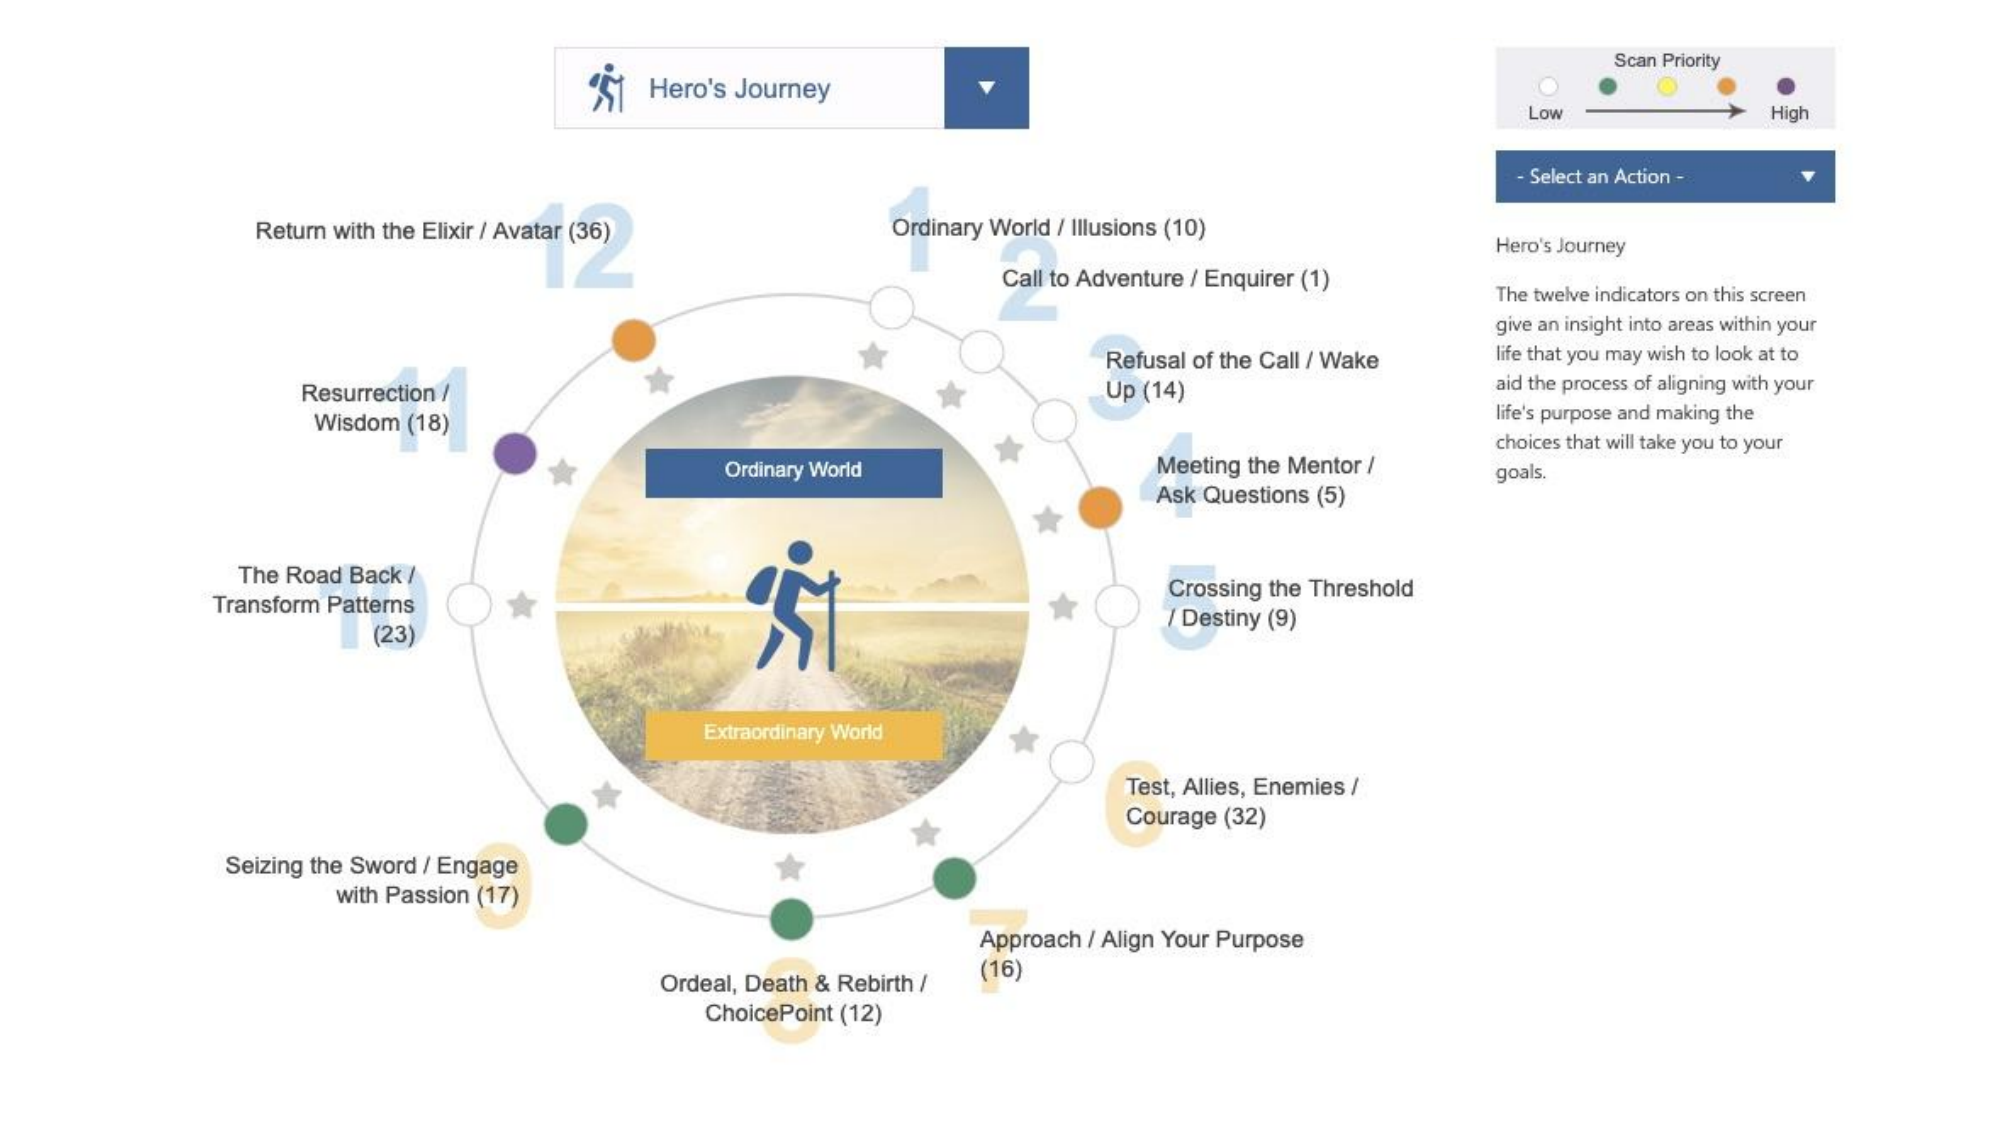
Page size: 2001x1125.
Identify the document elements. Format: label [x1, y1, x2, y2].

picture [147, 38, 1853, 1087]
